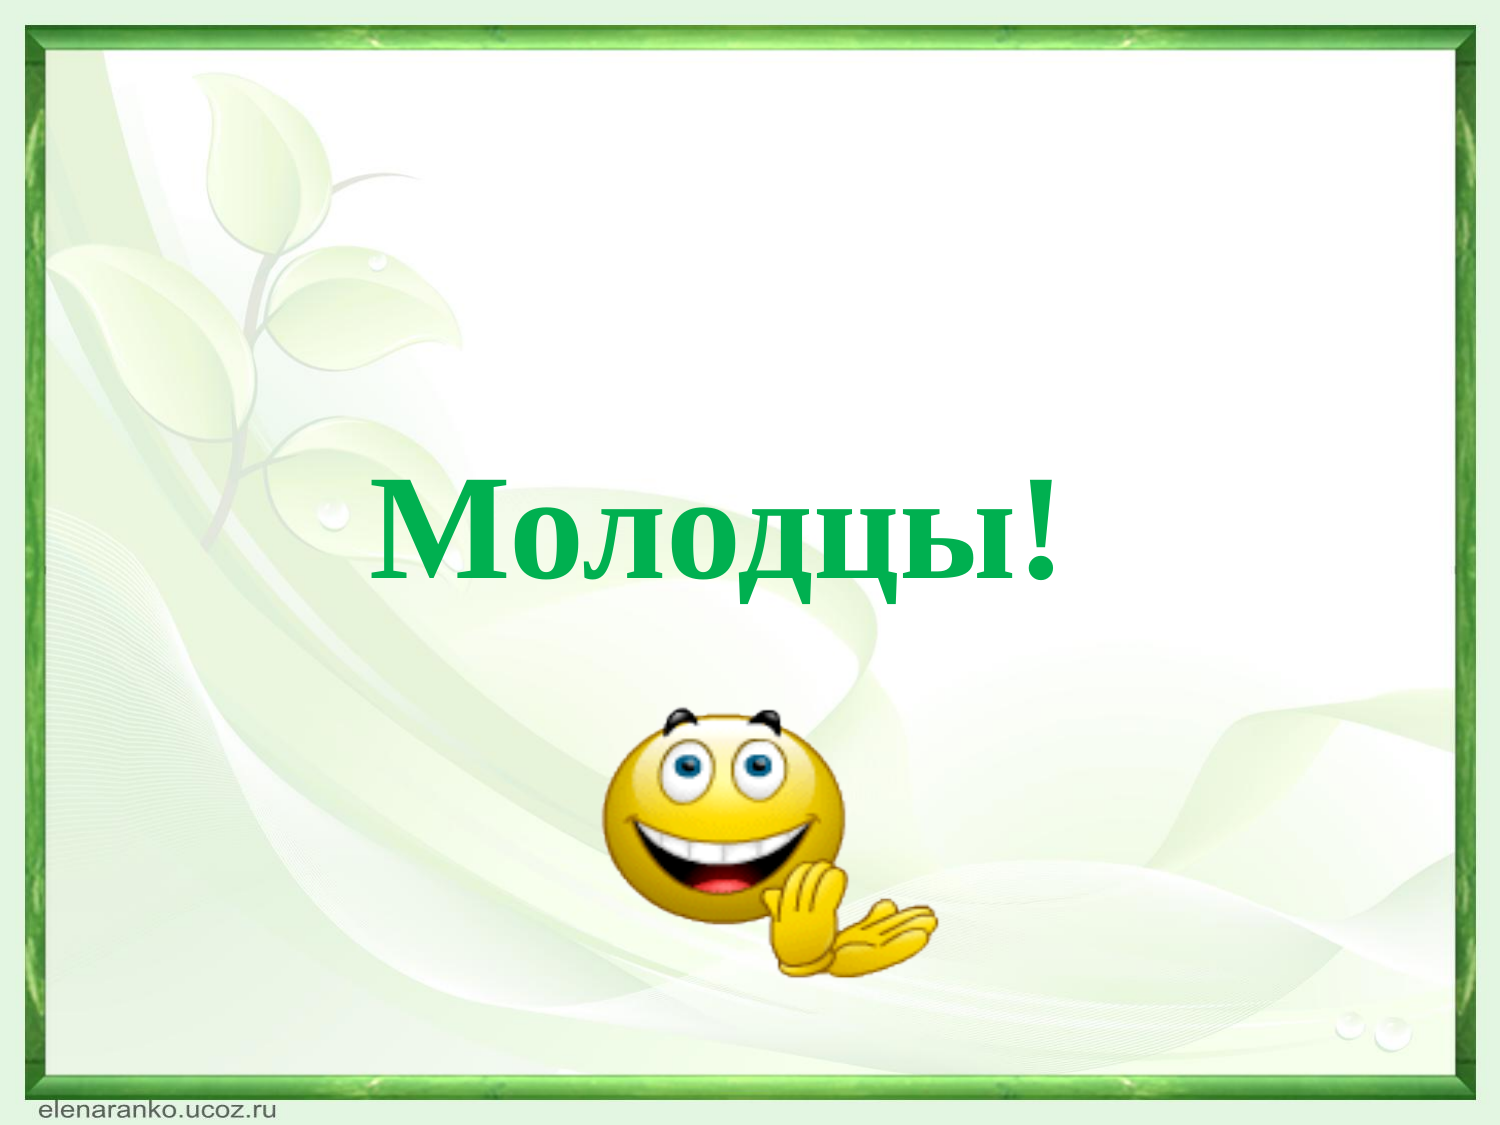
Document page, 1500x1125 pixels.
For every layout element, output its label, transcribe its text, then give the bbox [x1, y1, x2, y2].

text_box Молодцы! [289, 420, 1148, 616]
picture [0, 0, 1500, 1125]
